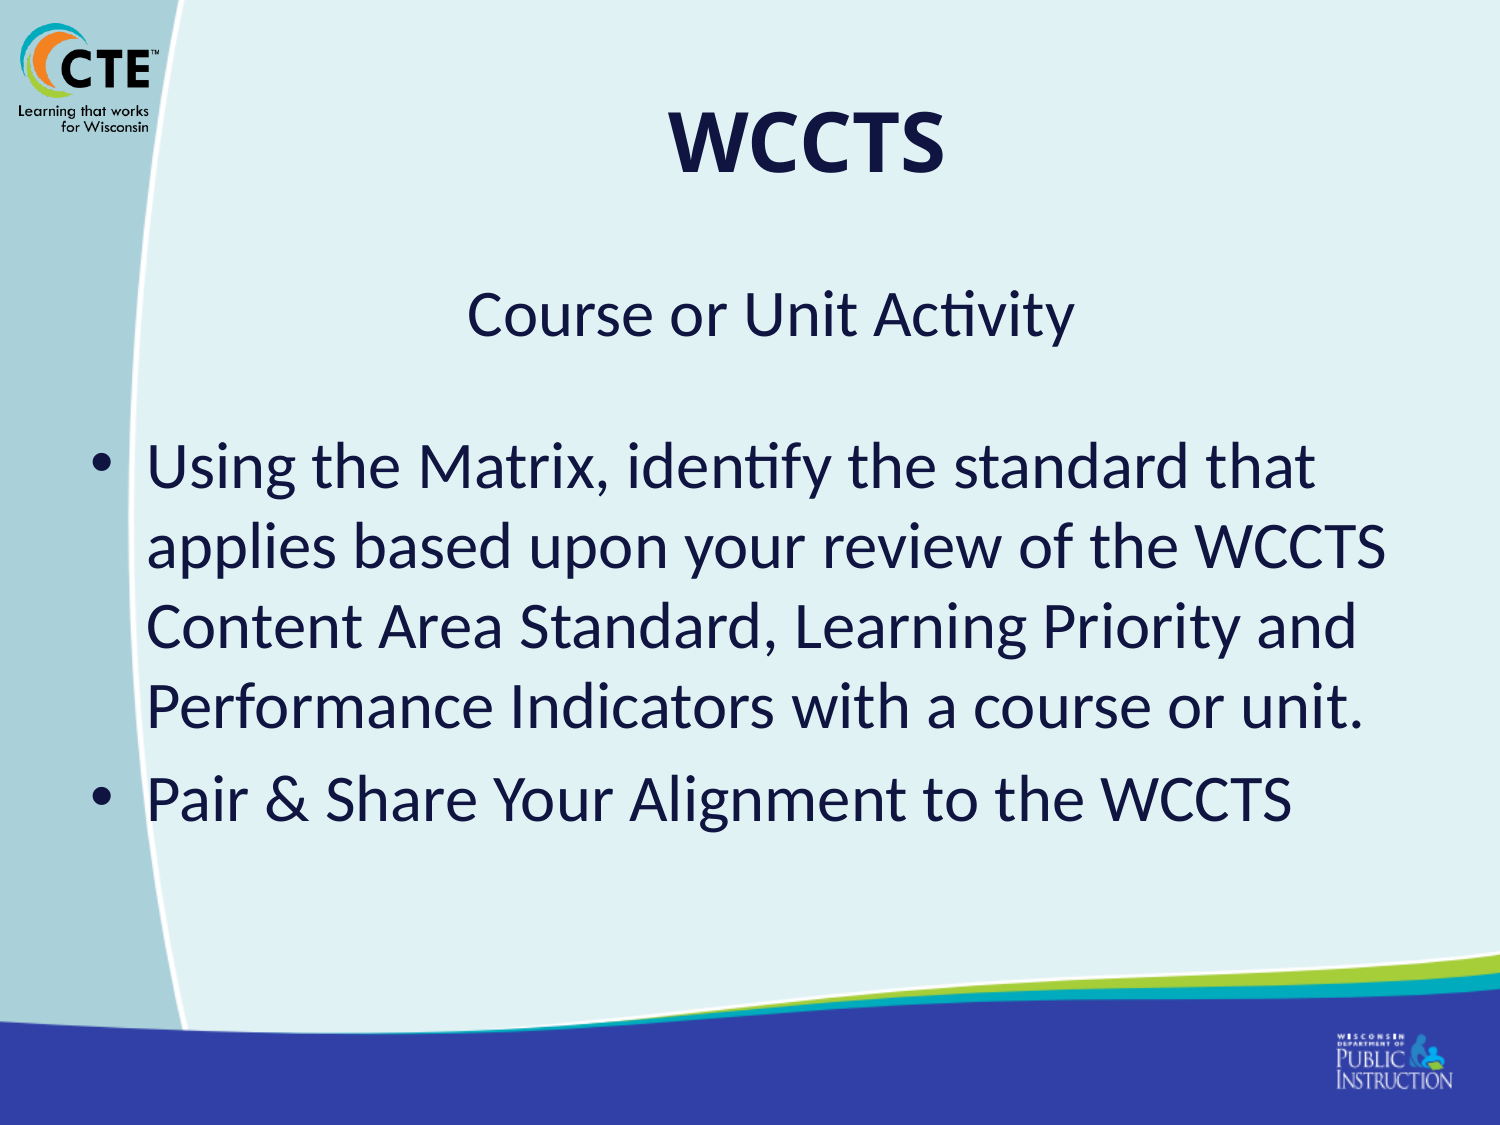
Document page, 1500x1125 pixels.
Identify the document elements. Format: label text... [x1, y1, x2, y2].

list Course or Unit Activity Using the Matrix, identify the standard that applies based upon your review of the WCCTS Content Area Standard, Learning Priority and Performance Indicators with a course or unit. Pair & Share Your Alignment to the WCCTS [74, 262, 1469, 1006]
picture [19, 23, 159, 132]
title WCCTS [188, 44, 1426, 233]
